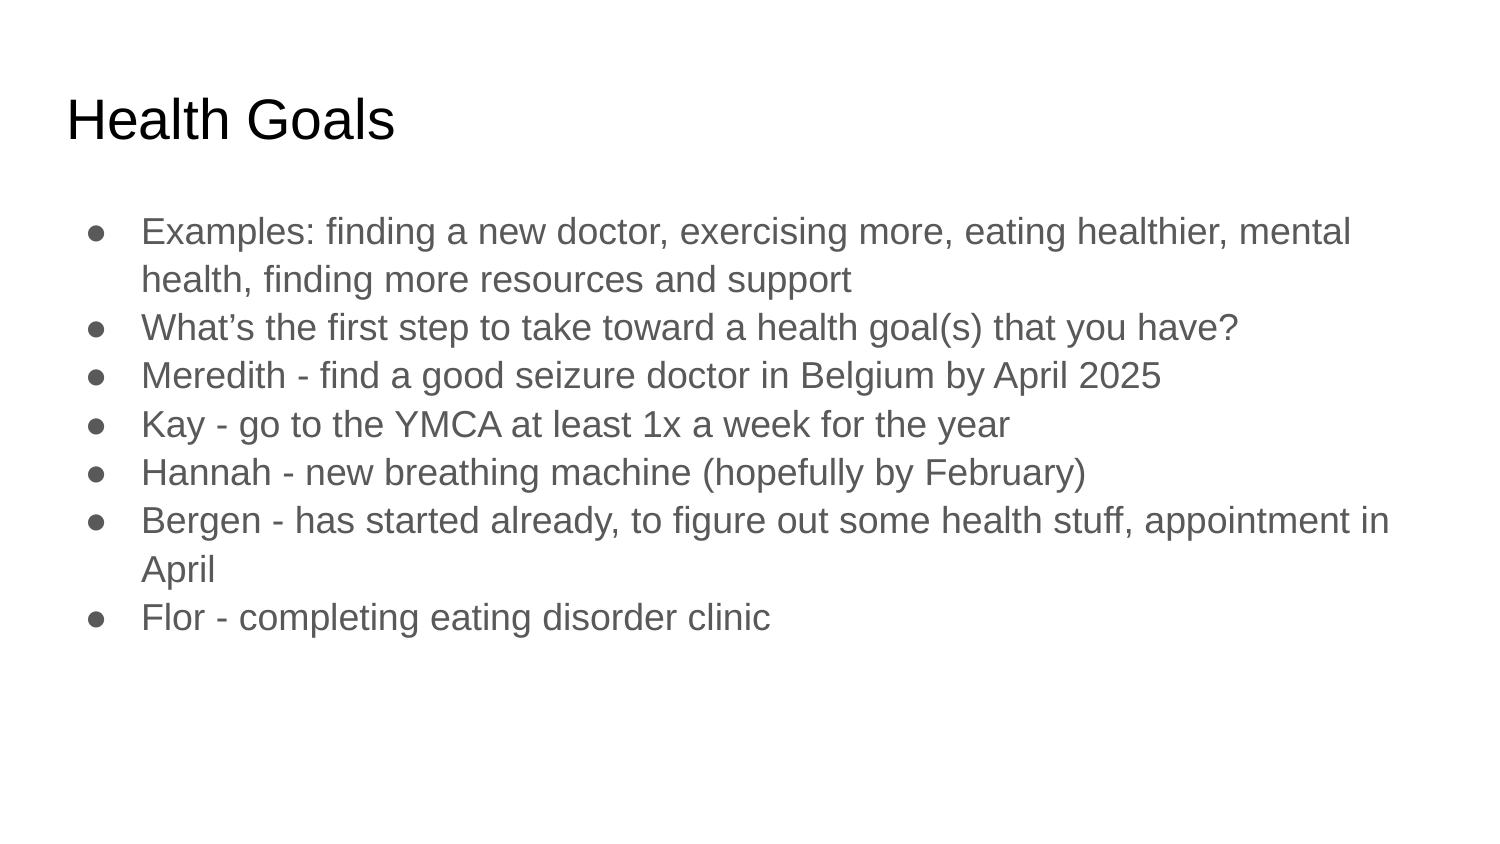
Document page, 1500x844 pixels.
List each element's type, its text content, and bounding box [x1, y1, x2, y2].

list Examples: finding a new doctor, exercising more, eating healthier, mental health, finding more resources and support What’s the first step to take toward a health goal(s) that you have? Meredith - find a good seizure doctor in Belgium by April 2025 Kay - go to the YMCA at least 1x a week for the year Hannah - new breathing machine (hopefully by February) Bergen - has started already, to figure out some health stuff, appointment in April Flor - completing eating disorder clinic [51, 189, 1449, 750]
title Health Goals [51, 72, 1449, 167]
